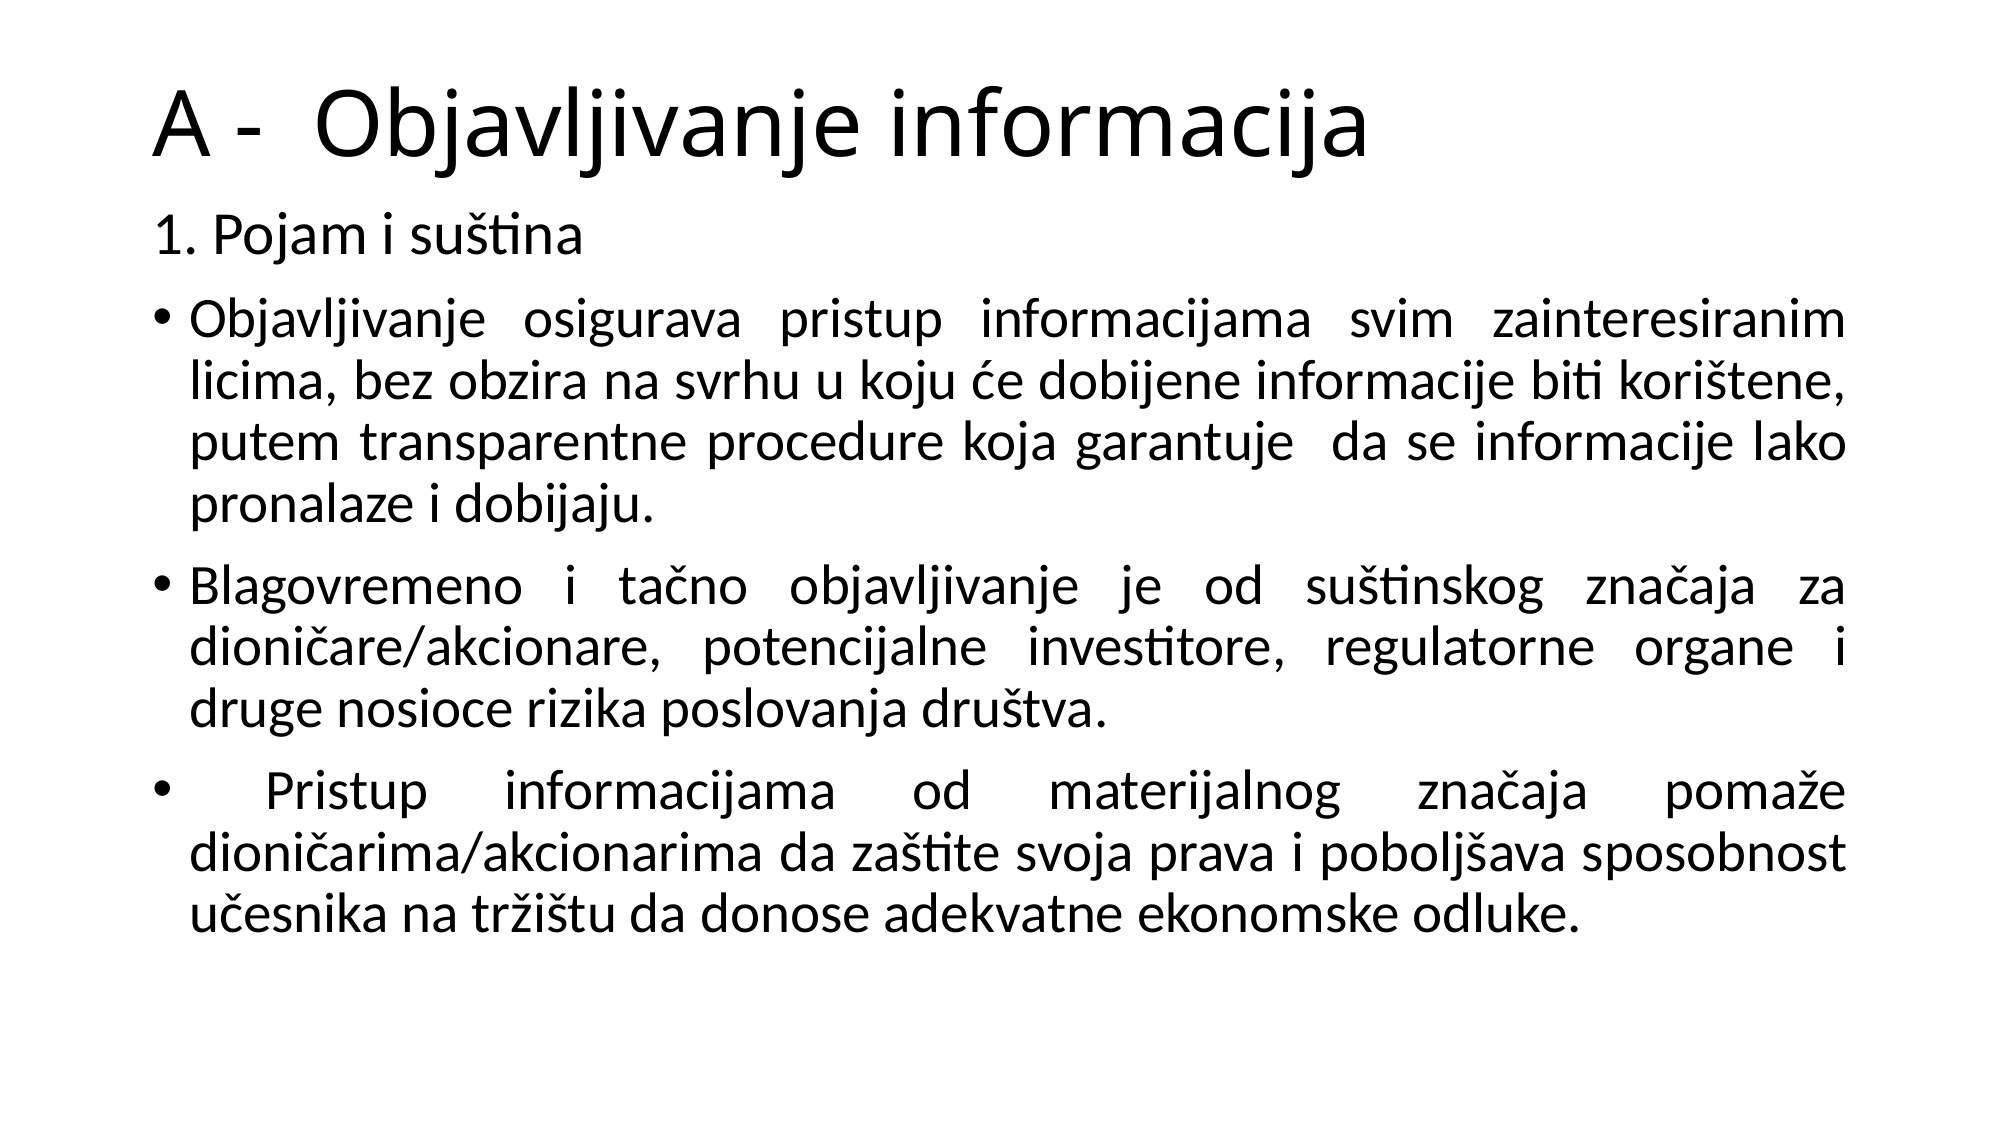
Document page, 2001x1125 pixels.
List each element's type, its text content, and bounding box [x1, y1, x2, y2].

list 1. Pojam i suština Objavljivanje osigurava pristup informacijama svim zainteresiranim licima, bez obzira na svrhu u koju će dobijene informacije biti korištene, putem transparentne procedure koja garantuje da se informacije lako pronalaze i dobijaju. Blagovremeno i tačno objavljivanje je od suštinskog značaja za dioničare/akcionare, potencijalne investitore, regulatorne organe i druge nosioce rizika poslovanja društva. Pristup informacijama od materijalnog značaja pomaže dioničarima/akcionarima da zaštite svoja prava i poboljšava sposobnost učesnika na tržištu da donose adekvatne ekonomske odluke. [137, 194, 1863, 1014]
title A - Objavljivanje informacija [137, 59, 1863, 194]
